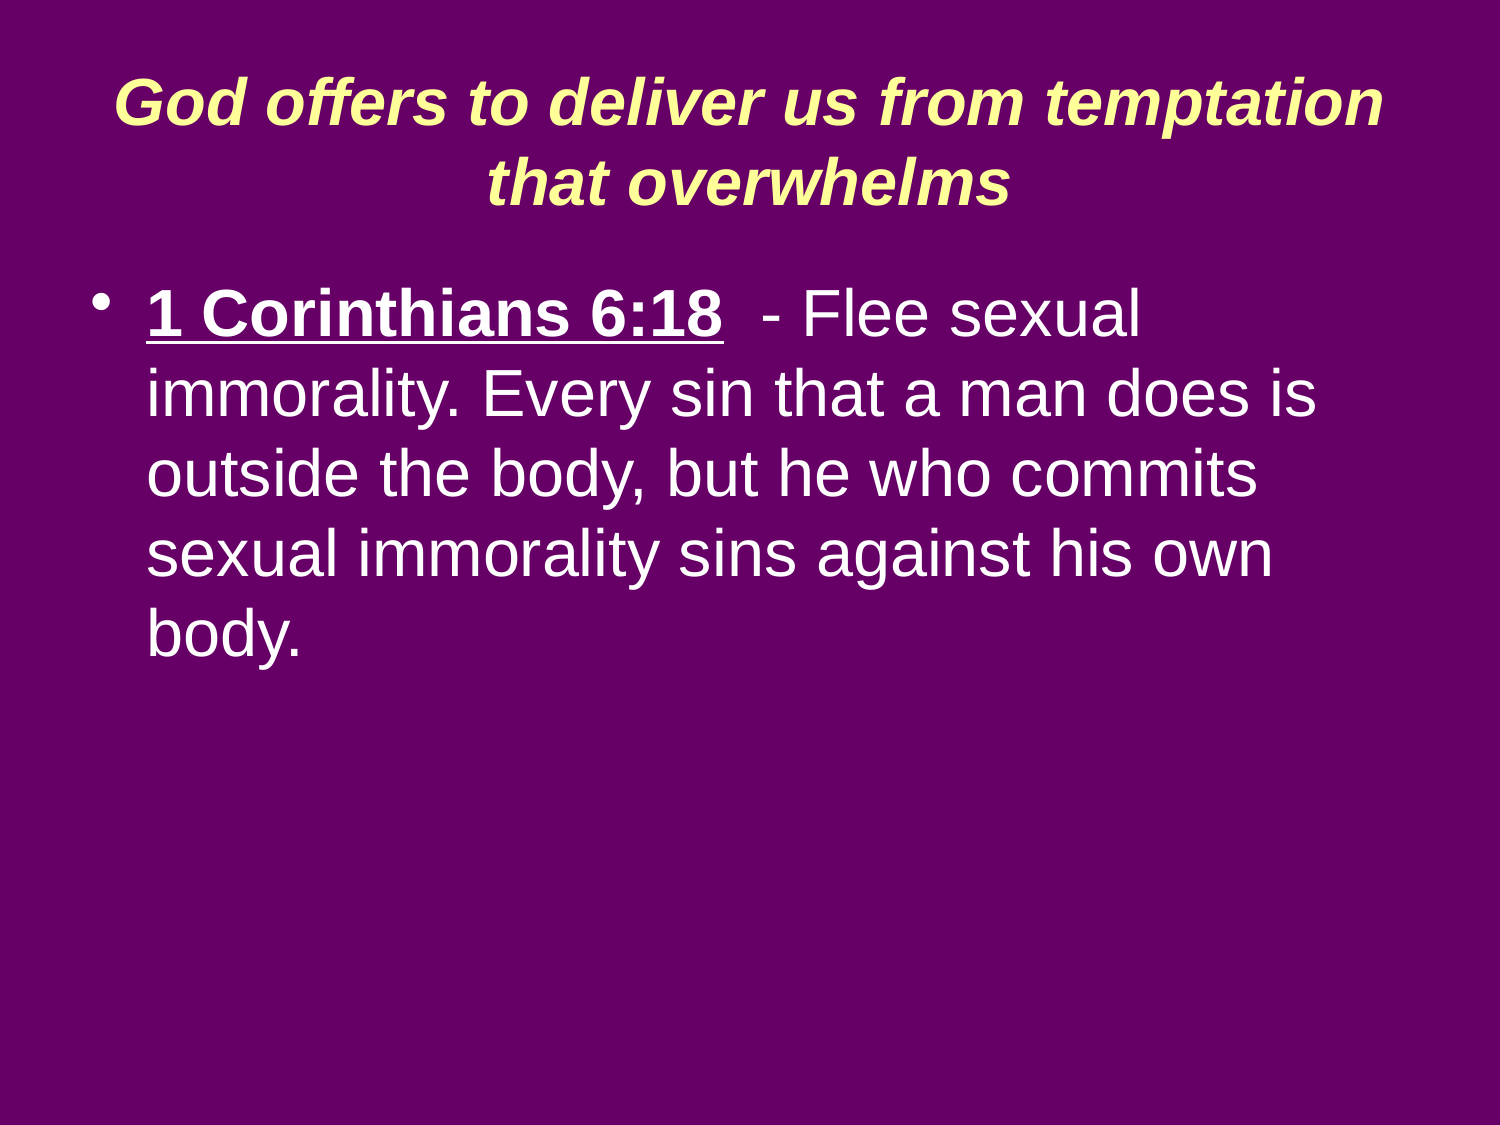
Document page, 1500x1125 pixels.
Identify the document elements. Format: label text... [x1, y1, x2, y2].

list 1 Corinthians 6:18 - Flee sexual immorality. Every sin that a man does is outside the body, but he who commits sexual immorality sins against his own body. [75, 262, 1425, 1005]
title God offers to deliver us from temptation that overwhelms [75, 45, 1425, 233]
